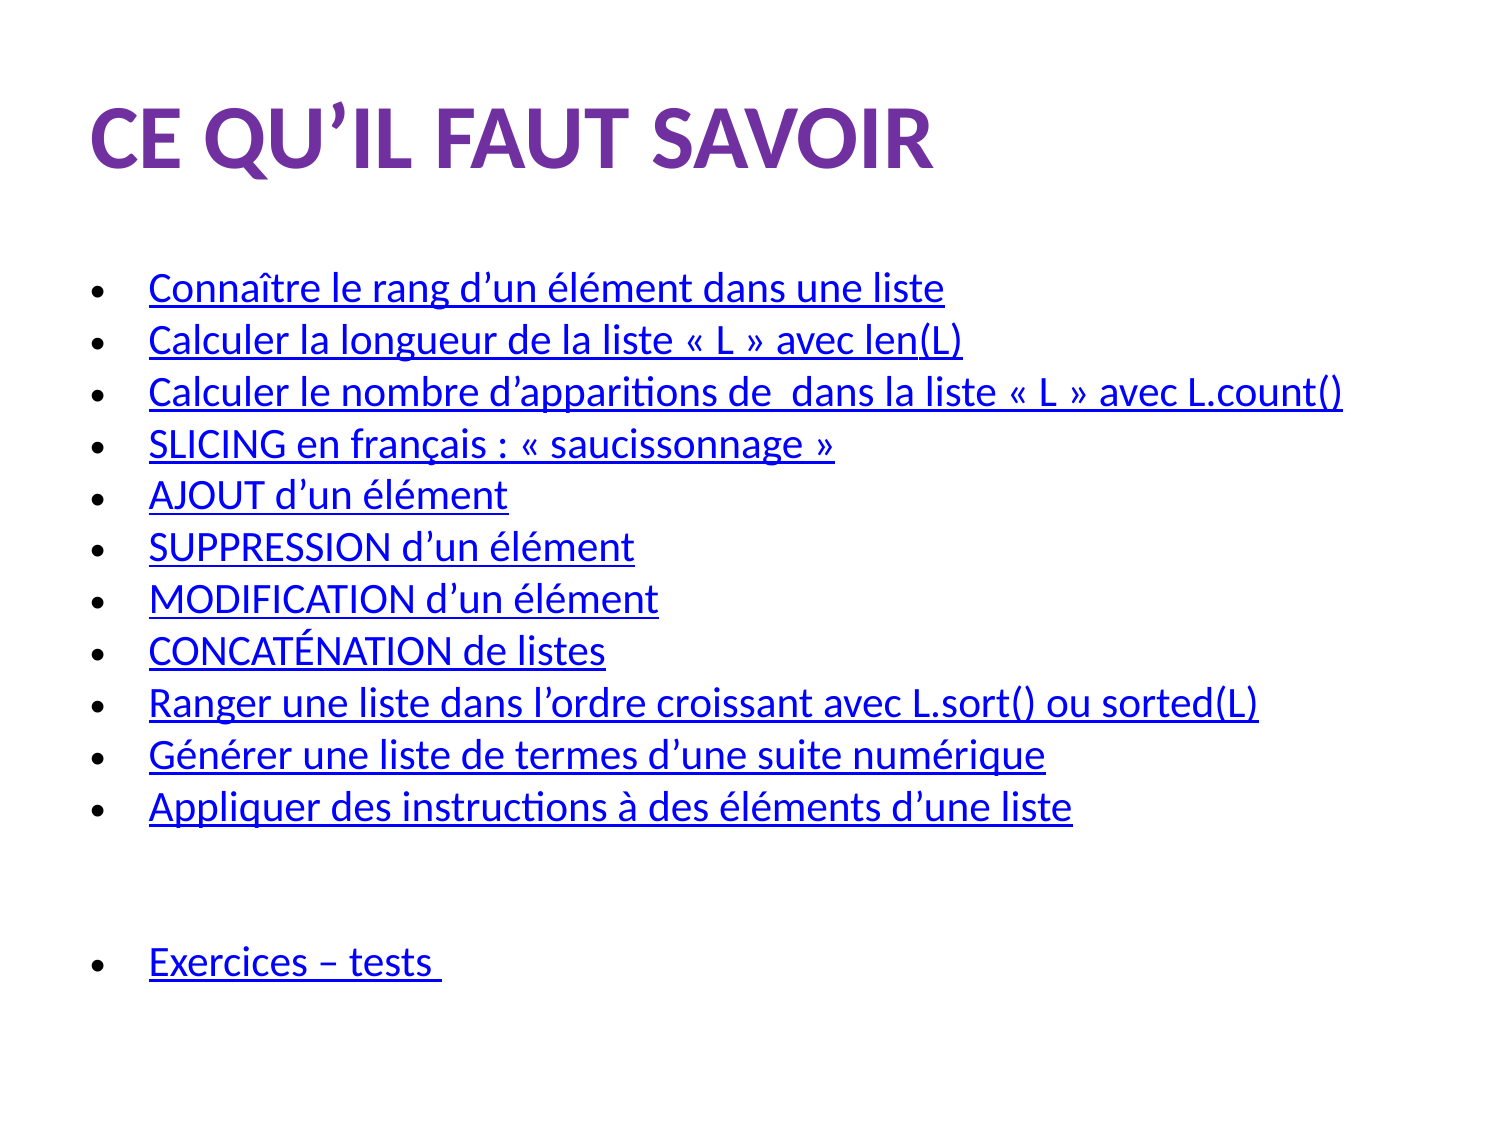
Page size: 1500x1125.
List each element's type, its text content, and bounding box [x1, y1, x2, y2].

list Connaître le rang d’un élément dans une liste Calculer la longueur de la liste « L » avec len(L) Calculer le nombre d’apparitions de dans la liste « L » avec L.count() SLICING en français : « saucissonnage » AJOUT d’un élément SUPPRESSION d’un élément MODIFICATION d’un élément CONCATÉNATION de listes Ranger une liste dans l’ordre croissant avec L.sort() ou sorted(L) Générer une liste de termes d’une suite numérique Appliquer des instructions à des éléments d’une liste Exercices – tests [75, 262, 1425, 1005]
title CE QU’IL FAUT SAVOIR [75, 45, 1425, 233]
